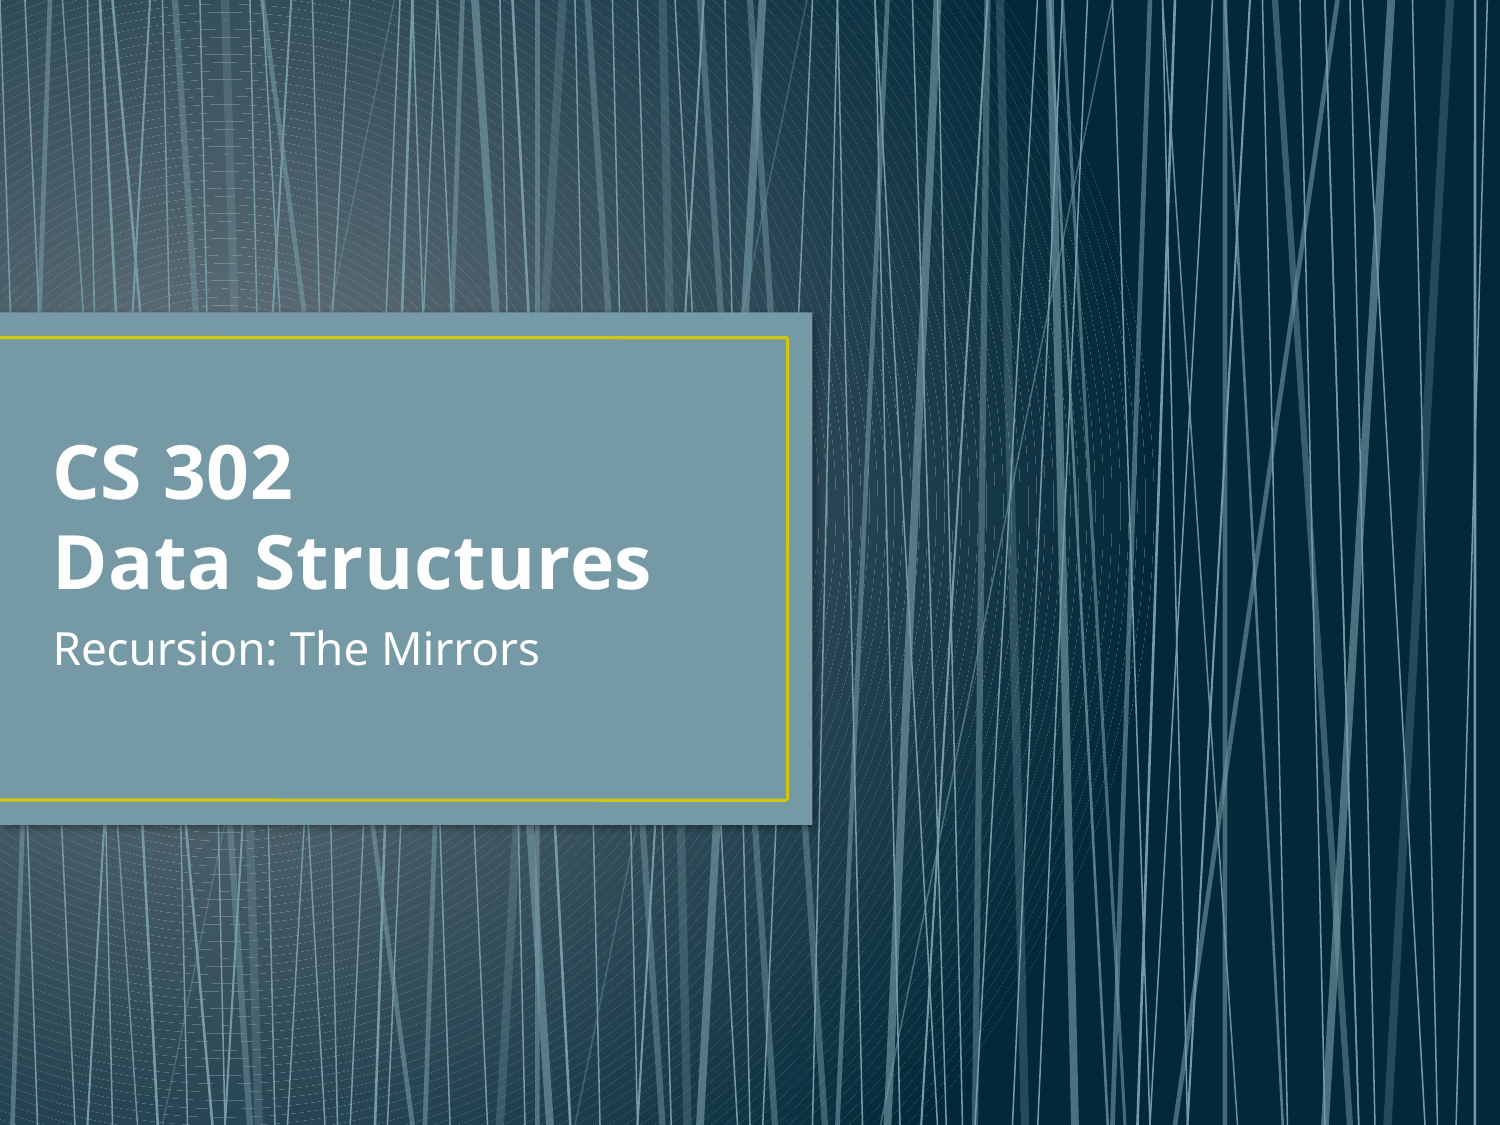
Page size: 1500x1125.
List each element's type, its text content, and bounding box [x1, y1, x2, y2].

title CS 302 Data Structures [37, 349, 763, 612]
subtitle Recursion: The Mirrors [37, 612, 763, 788]
